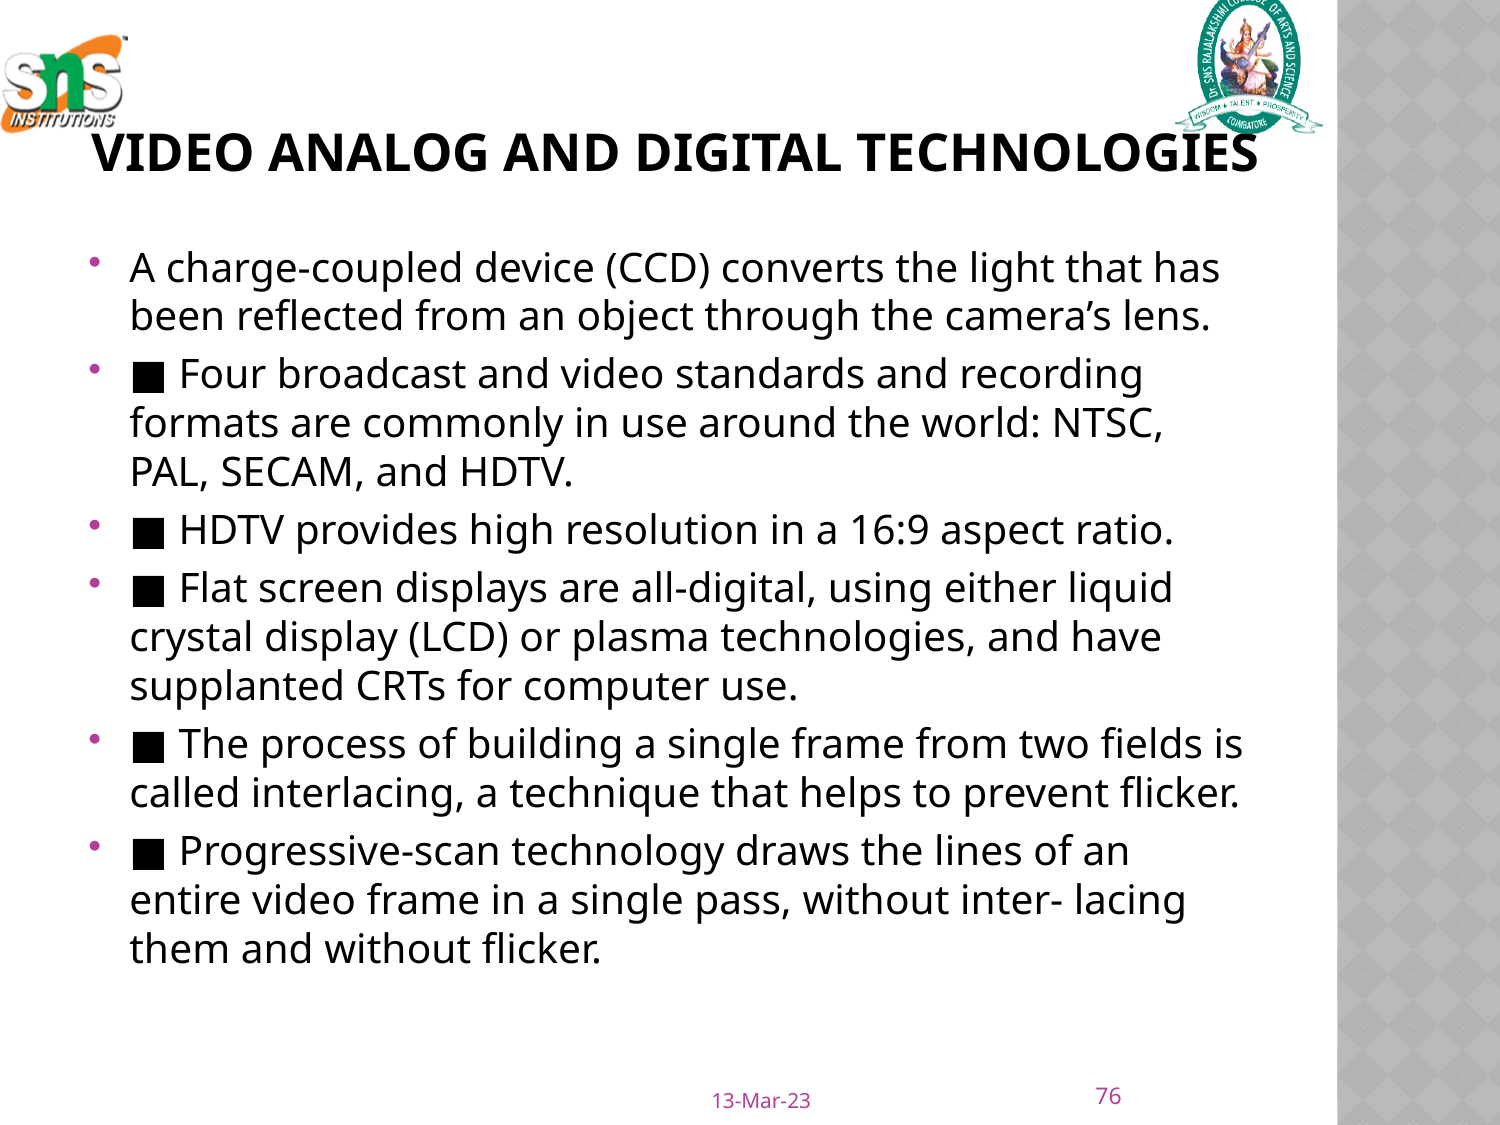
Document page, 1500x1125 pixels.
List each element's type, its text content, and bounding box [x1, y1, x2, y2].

picture [1174, 0, 1323, 135]
title video analog and digital technologies [82, 58, 1270, 182]
slide_number 13-Mar-23 [696, 1075, 1025, 1113]
list A charge-coupled device (CCD) converts the light that has been reflected from an object through the camera’s lens. ■ Four broadcast and video standards and recording formats are commonly in use around the world: NTSC, PAL, SECAM, and HDTV. ■ HDTV provides high resolution in a 16:9 aspect ratio. ■ Flat screen displays are all-digital, using either liquid crystal display (LCD) or plasma technologies, and have supplanted CRTs for computer use. ■ The process of building a single frame from two fields is called interlacing, a technique that helps to prevent flicker. ■ Progressive-scan technology draws the lines of an entire video frame in a single pass, without inter- lacing them and without flicker. [75, 175, 1263, 1059]
slide_number 76 [1025, 1075, 1122, 1113]
picture [0, 33, 128, 135]
